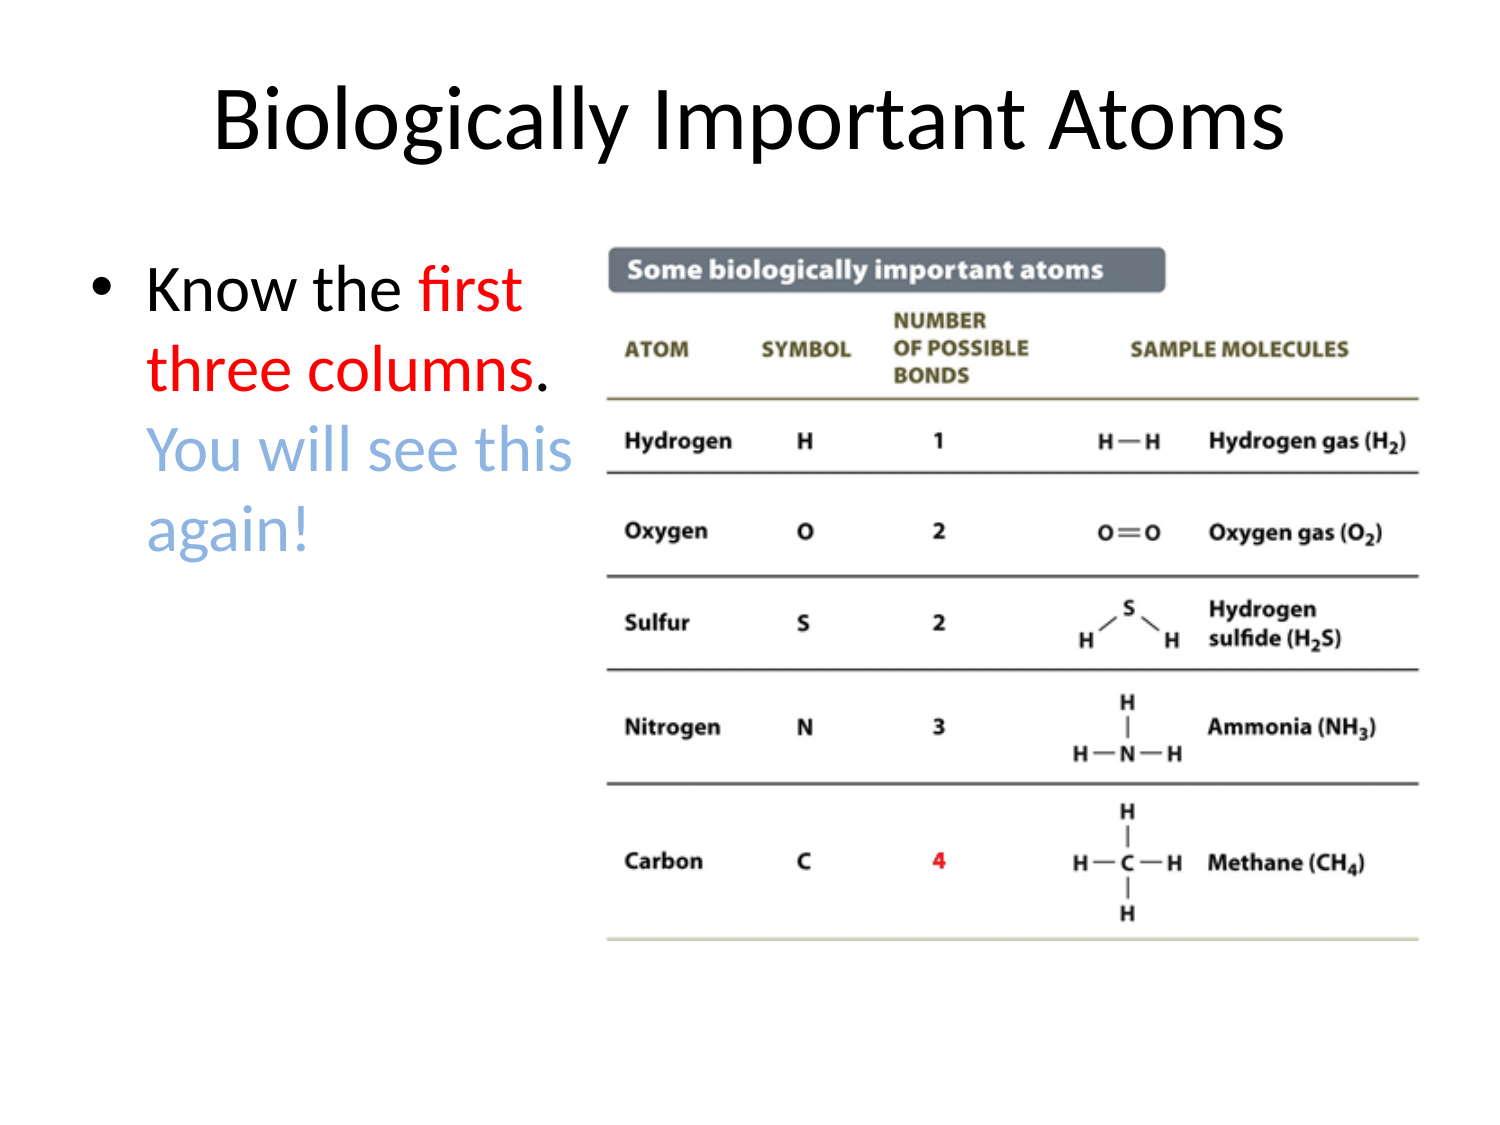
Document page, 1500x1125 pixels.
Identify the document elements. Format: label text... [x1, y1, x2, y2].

list Know the first three columns. You will see this again! [75, 237, 638, 638]
title Biologically Important Atoms [75, 0, 1425, 225]
picture [600, 240, 1426, 941]
